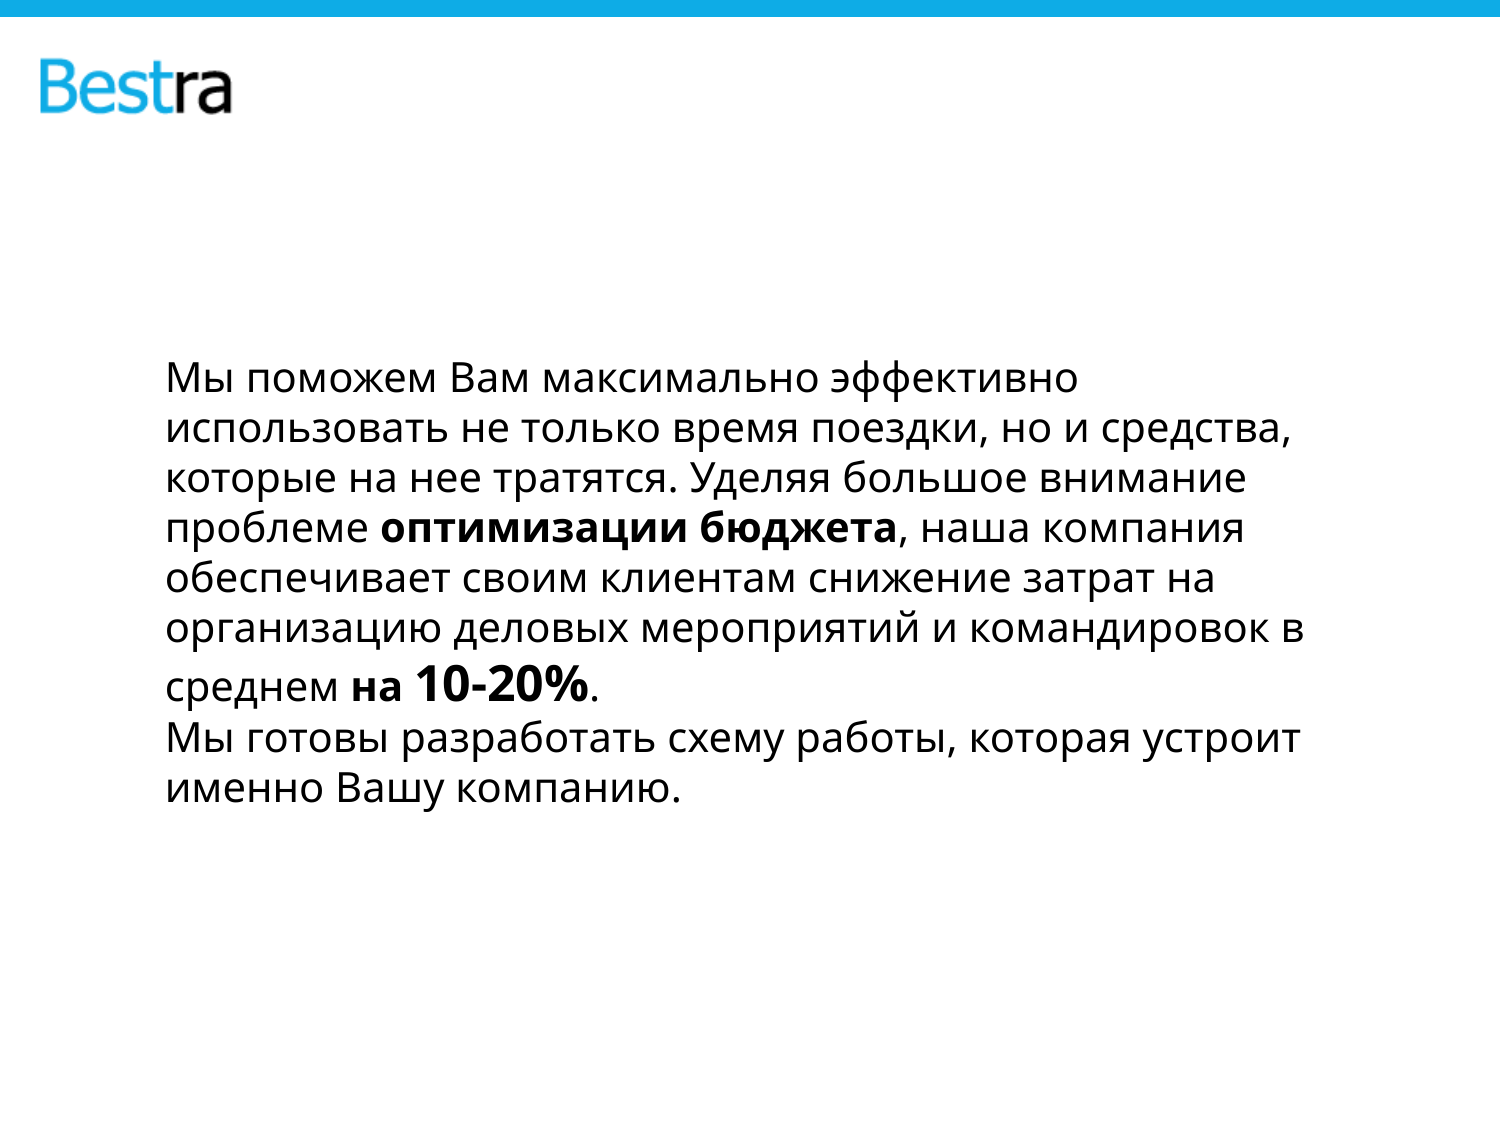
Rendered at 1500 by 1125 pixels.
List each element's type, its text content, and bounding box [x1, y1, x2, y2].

text_box [11, 30, 248, 148]
text_box Мы поможем Вам максимально эффективно использовать не только время поездки, но и средства, которые на нее тратятся. Уделяя большое внимание проблеме оптимизации бюджета, наша компания обеспечивает своим клиентам снижение затрат на организацию деловых мероприятий и командировок в среднем на 10-20%. Мы готовы разработать схему работы, которая устроит именно Вашу компанию. [149, 343, 1351, 819]
